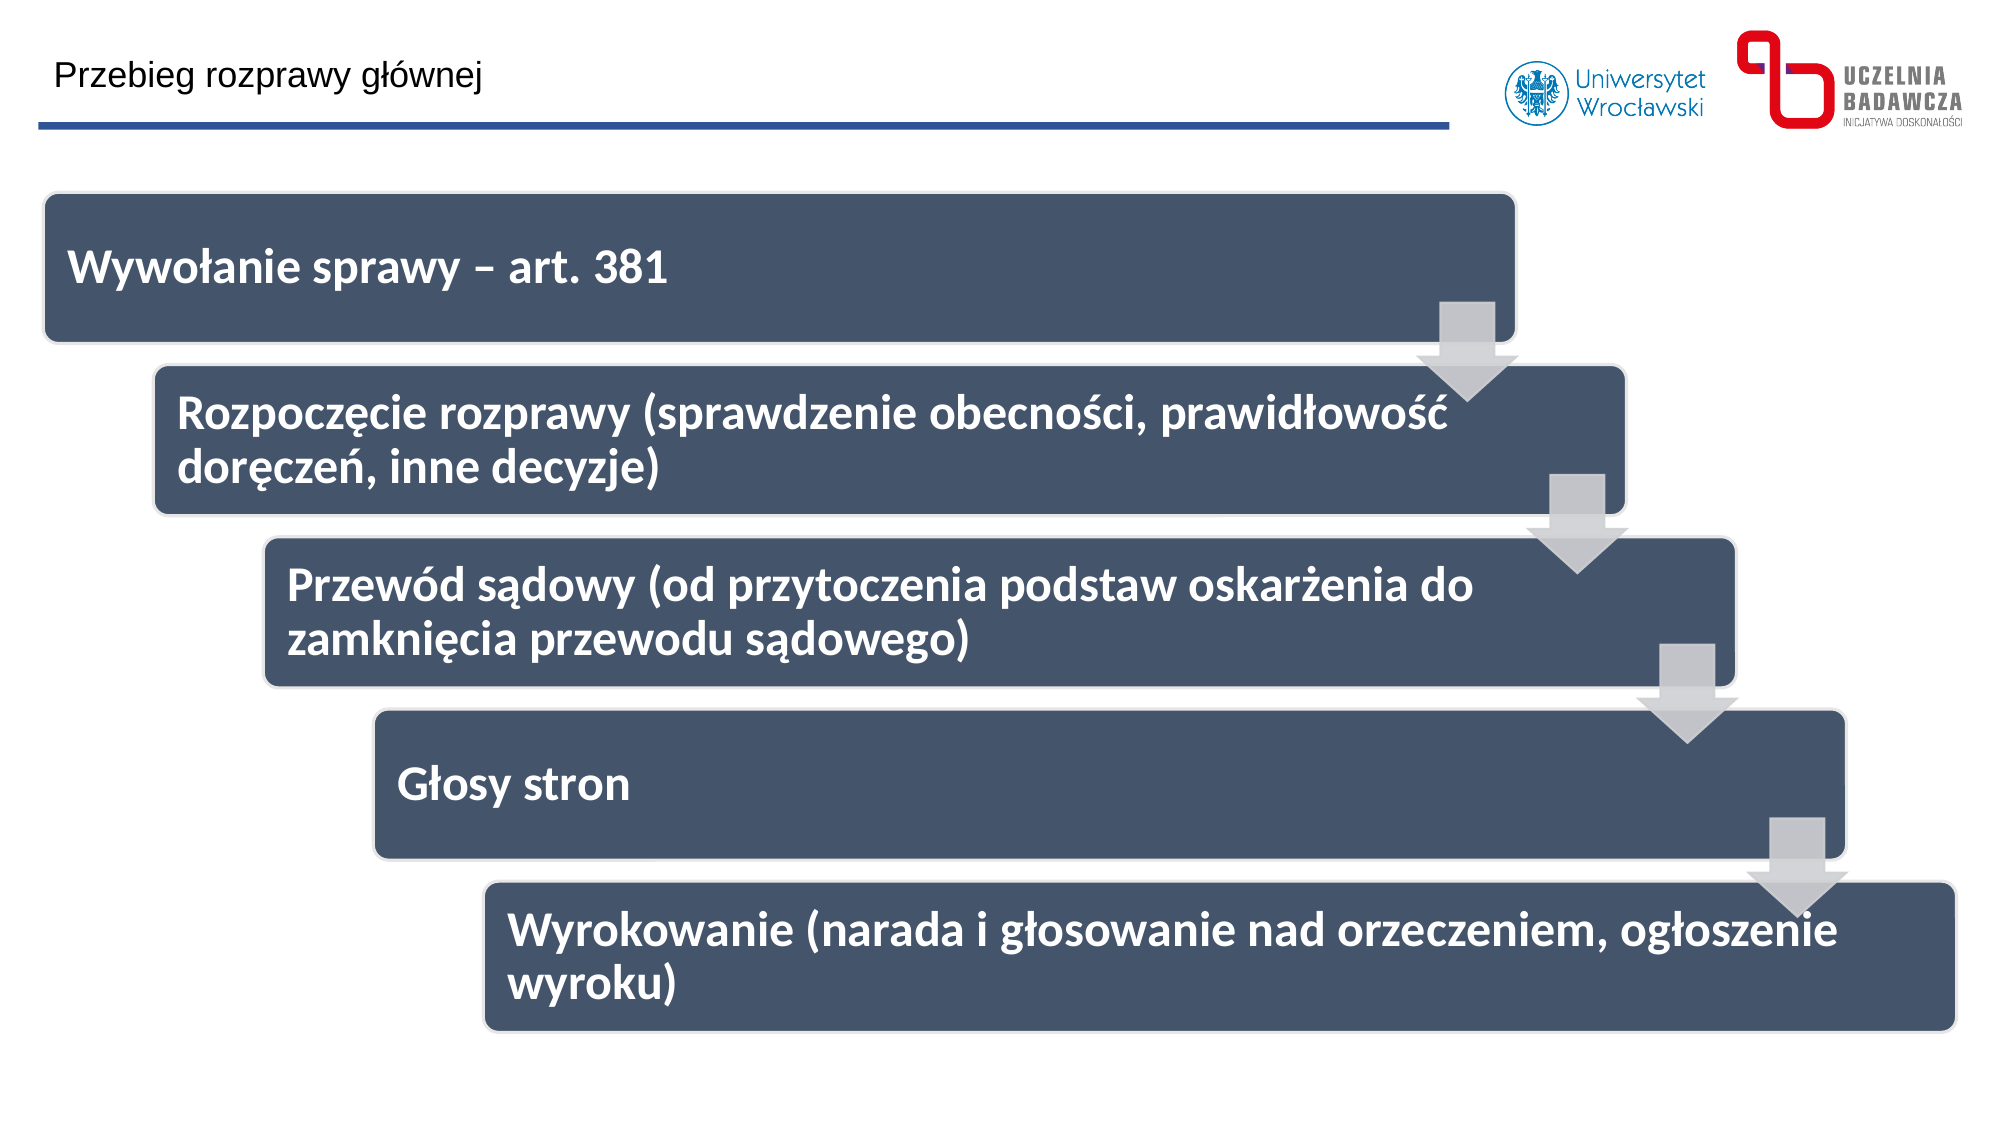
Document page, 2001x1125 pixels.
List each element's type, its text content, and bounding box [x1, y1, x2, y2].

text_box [43, 192, 1957, 1033]
picture [1489, 30, 1962, 129]
list Przebieg rozprawy głównej [38, 48, 1437, 103]
